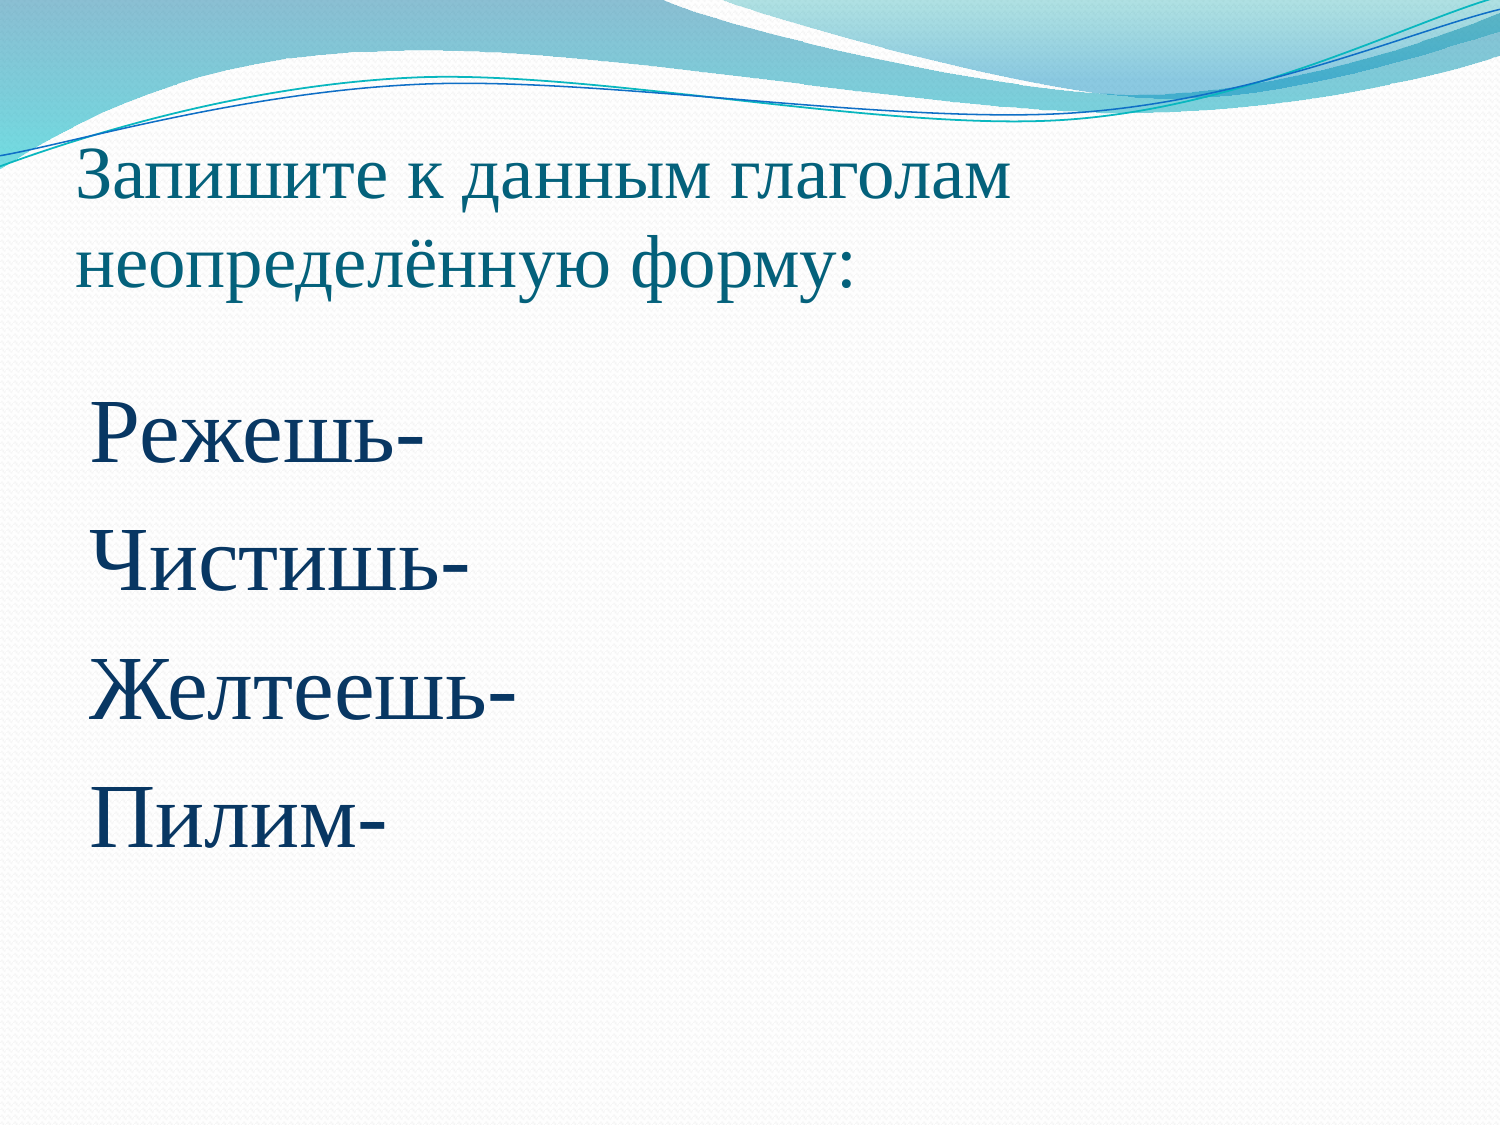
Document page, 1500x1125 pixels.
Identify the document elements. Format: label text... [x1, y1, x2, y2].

title Запишите к данным глаголам неопределённую форму: [75, 115, 1425, 303]
list Режешь- Чистишь- Желтеешь- Пилим- [75, 363, 1425, 1038]
